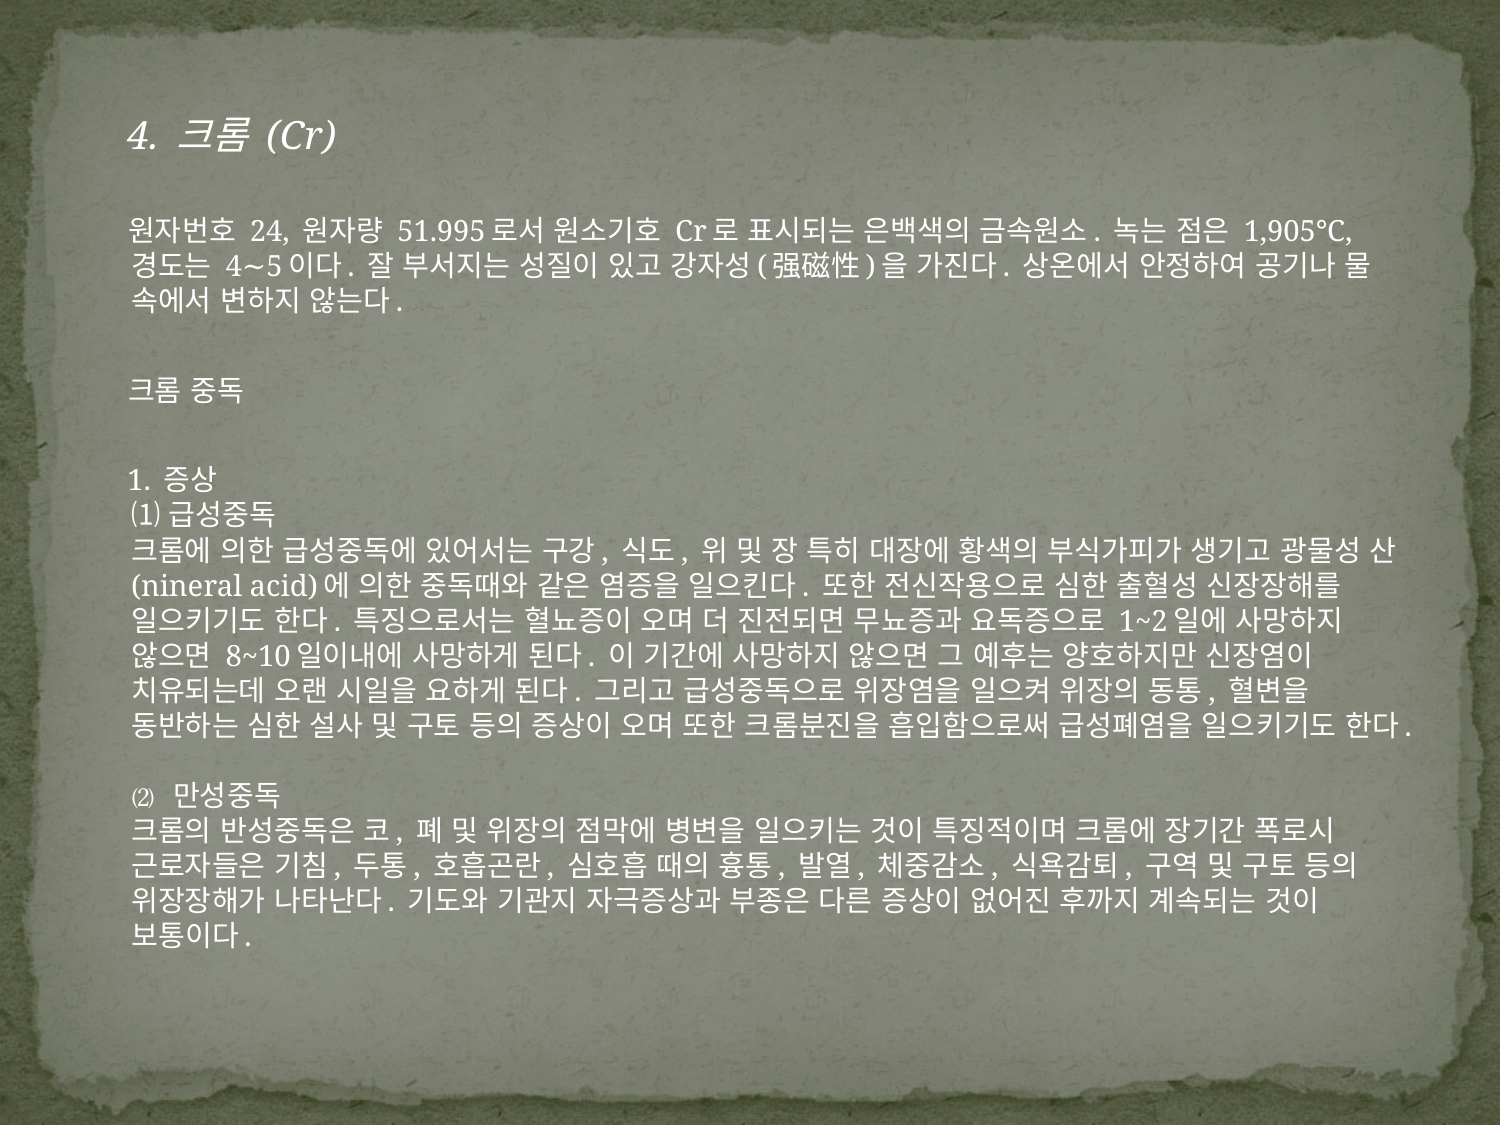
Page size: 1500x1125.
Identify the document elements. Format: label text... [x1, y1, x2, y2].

list 4. 크롬 (Cr) 원자번호 24, 원자량 51.995로서 원소기호 Cr로 표시되는 은백색의 금속원소. 녹는 점은 1,905℃, 경도는 4∼5이다. 잘 부서지는 성질이 있고 강자성(强磁性)을 가진다. 상온에서 안정하여 공기나 물 속에서 변하지 않는다. 크롬 중독 1. 증상 ⑴ 급성중독 크롬에 의한 급성중독에 있어서는 구강, 식도, 위 및 장 특히 대장에 황색의 부식가피가 생기고 광물성 산 (nineral acid)에 의한 중독때와 같은 염증을 일으킨다. 또한 전신작용으로 심한 출혈성 신장장해를 일으키기도 한다. 특징으로서는 혈뇨증이 오며 더 진전되면 무뇨증과 요독증으로 1~2일에 사망하지 않으면 8~10일이내에 사망하게 된다. 이 기간에 사망하지 않으면 그 예후는 양호하지만 신장염이 치유되는데 오랜 시일을 요하게 된다. 그리고 급성중독으로 위장염을 일으켜 위장의 동통, 혈변을 동반하는 심한 설사 및 구토 등의 증상이 오며 또한 크롬분진을 흡입함으로써 급성폐염을 일으키기도 한다. ⑵ 만성중독 크롬의 반성중독은 코, 폐 및 위장의 점막에 병변을 일으키는 것이 특징적이며 크롬에 장기간 폭로시 근로자들은 기침, 두통, 호흡곤란, 심호흡 때의 흉통, 발열, 체중감소, 식욕감퇴, 구역 및 구토 등의 위장장해가 나타난다. 기도와 기관지 자극증상과 부종은 다른 증상이 없어진 후까지 계속되는 것이 보통이다. [75, 58, 1425, 1005]
